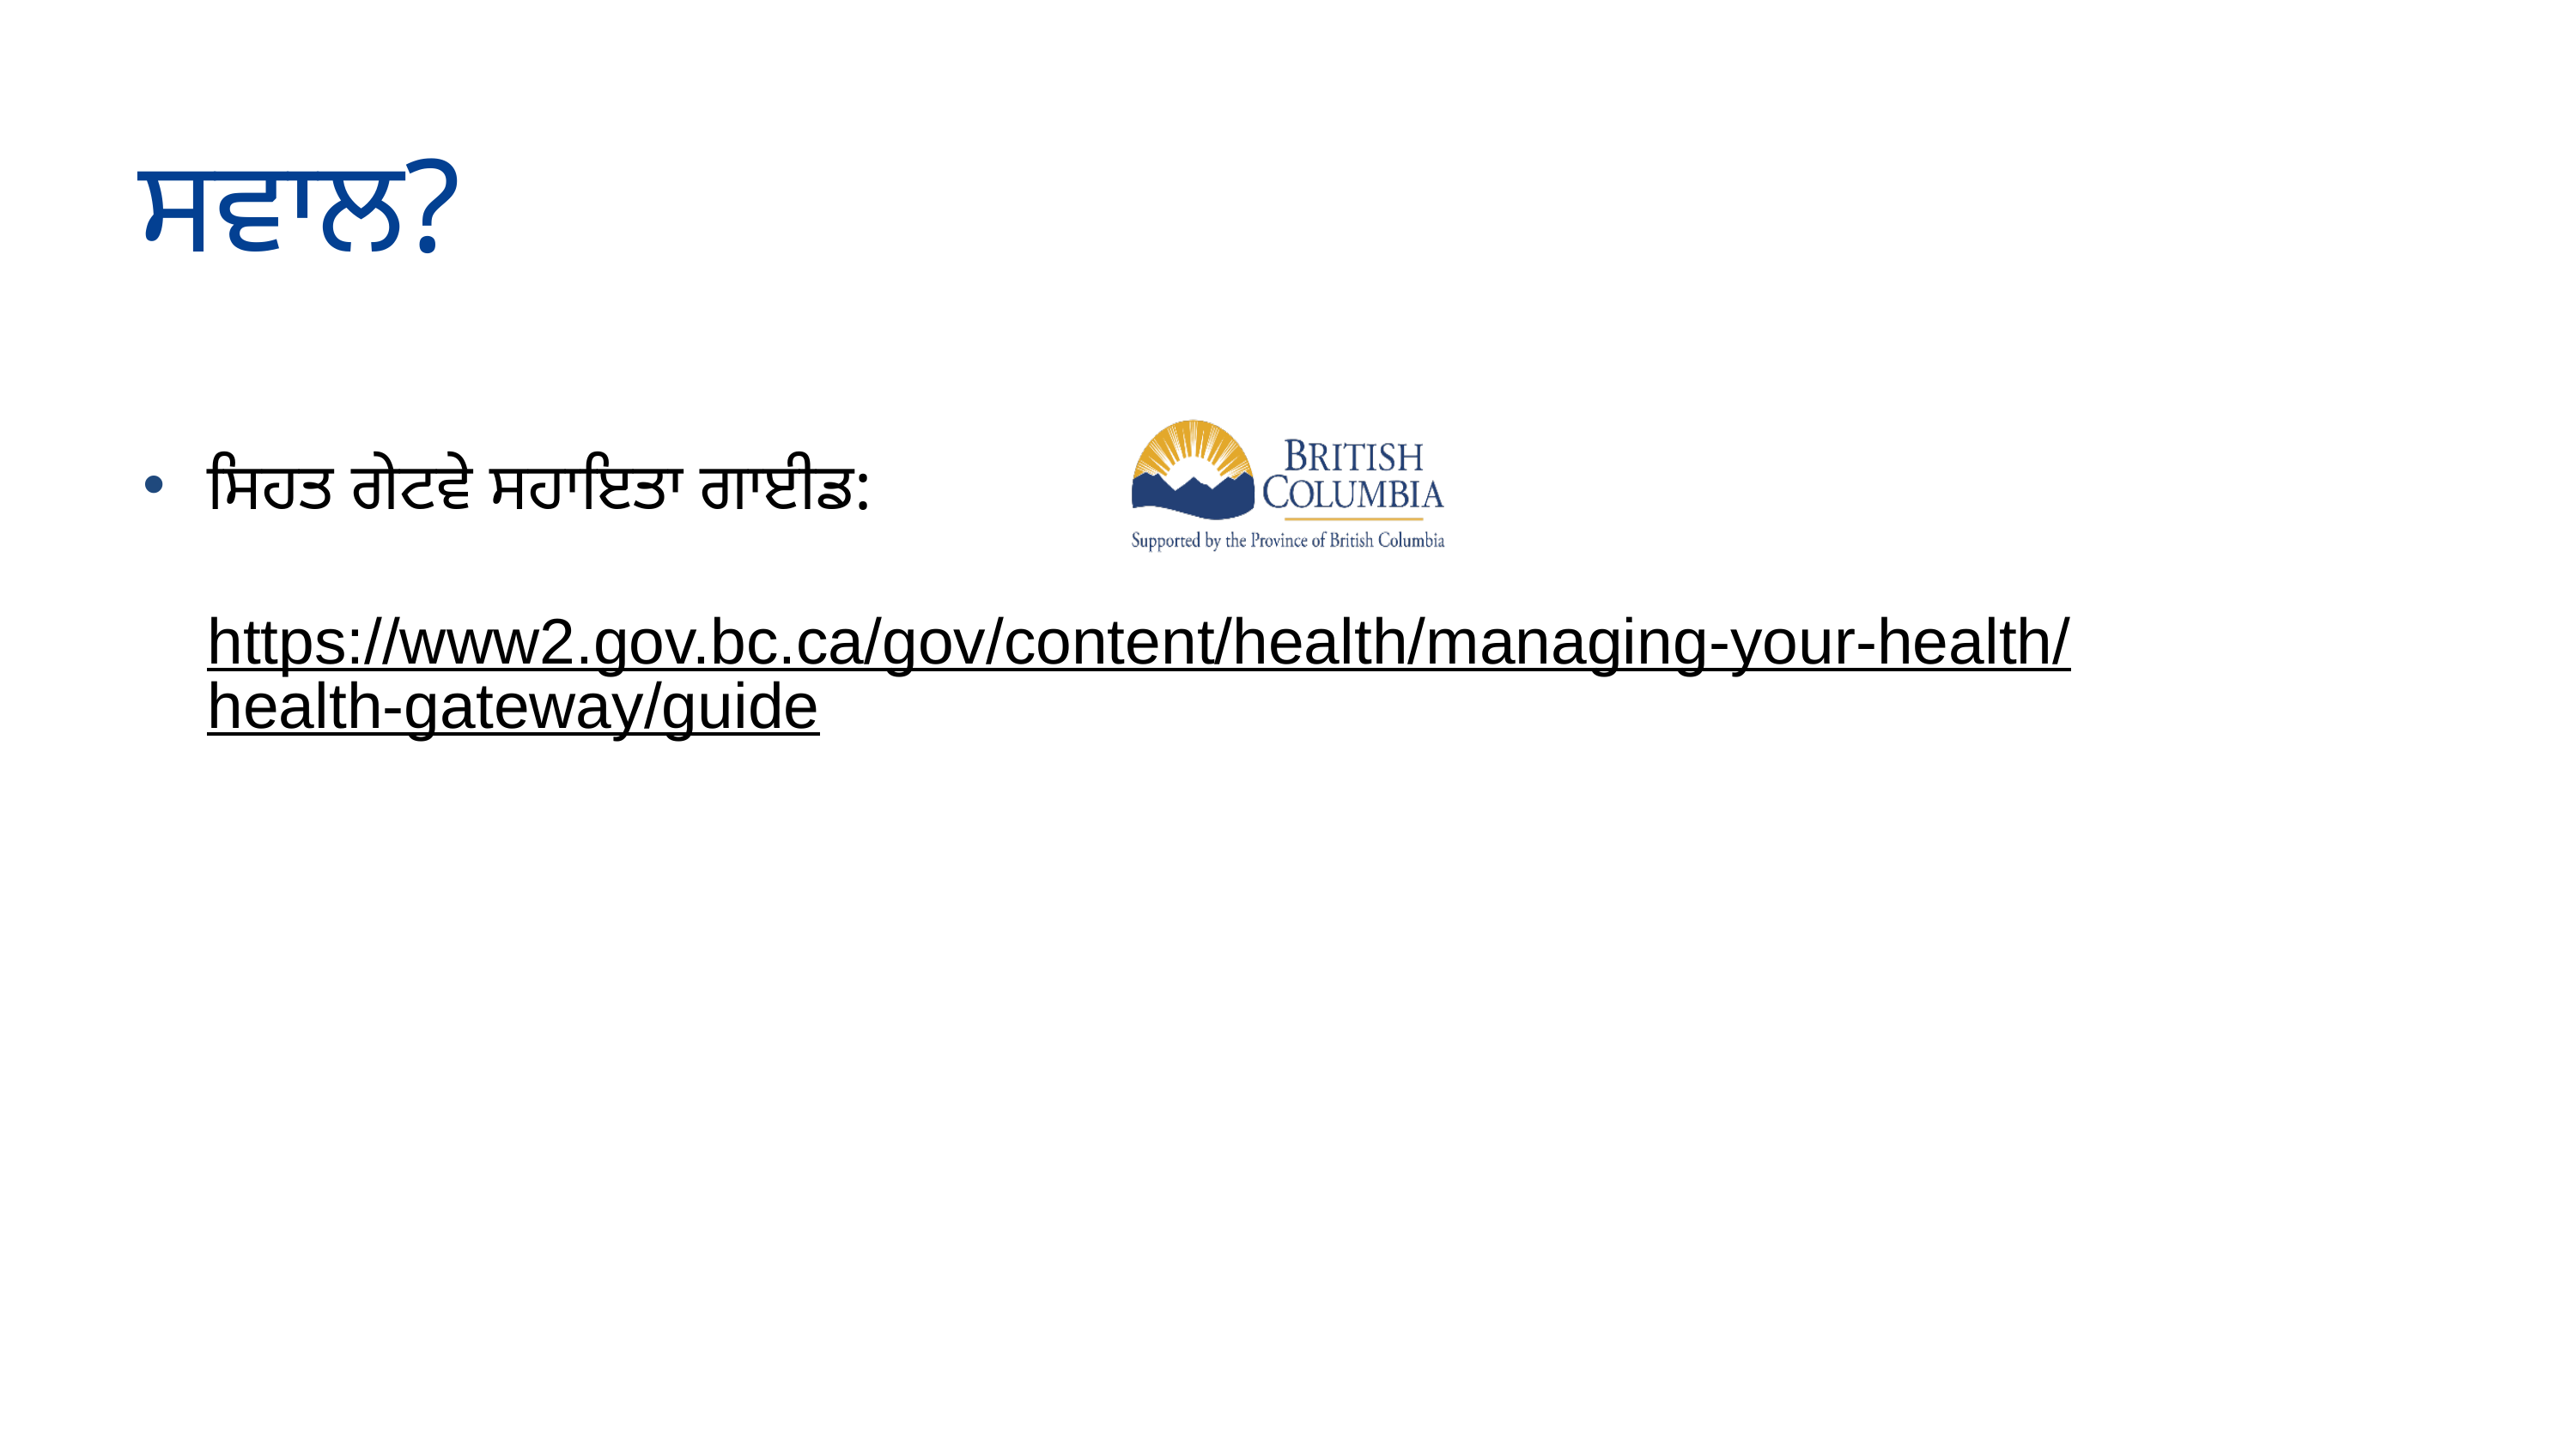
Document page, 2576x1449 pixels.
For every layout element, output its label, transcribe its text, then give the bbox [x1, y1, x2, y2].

picture [1101, 382, 1475, 597]
text_box ਸਵਾਲ? [138, 107, 1186, 252]
text_box ਸਿਹਤ ਗੇਟਵੇ ਸਹਾਇਤਾ ਗਾਈਡ: https://www2.gov.bc.ca/gov/content/health/managing-your-health/health-gateway/guide [138, 445, 2084, 999]
